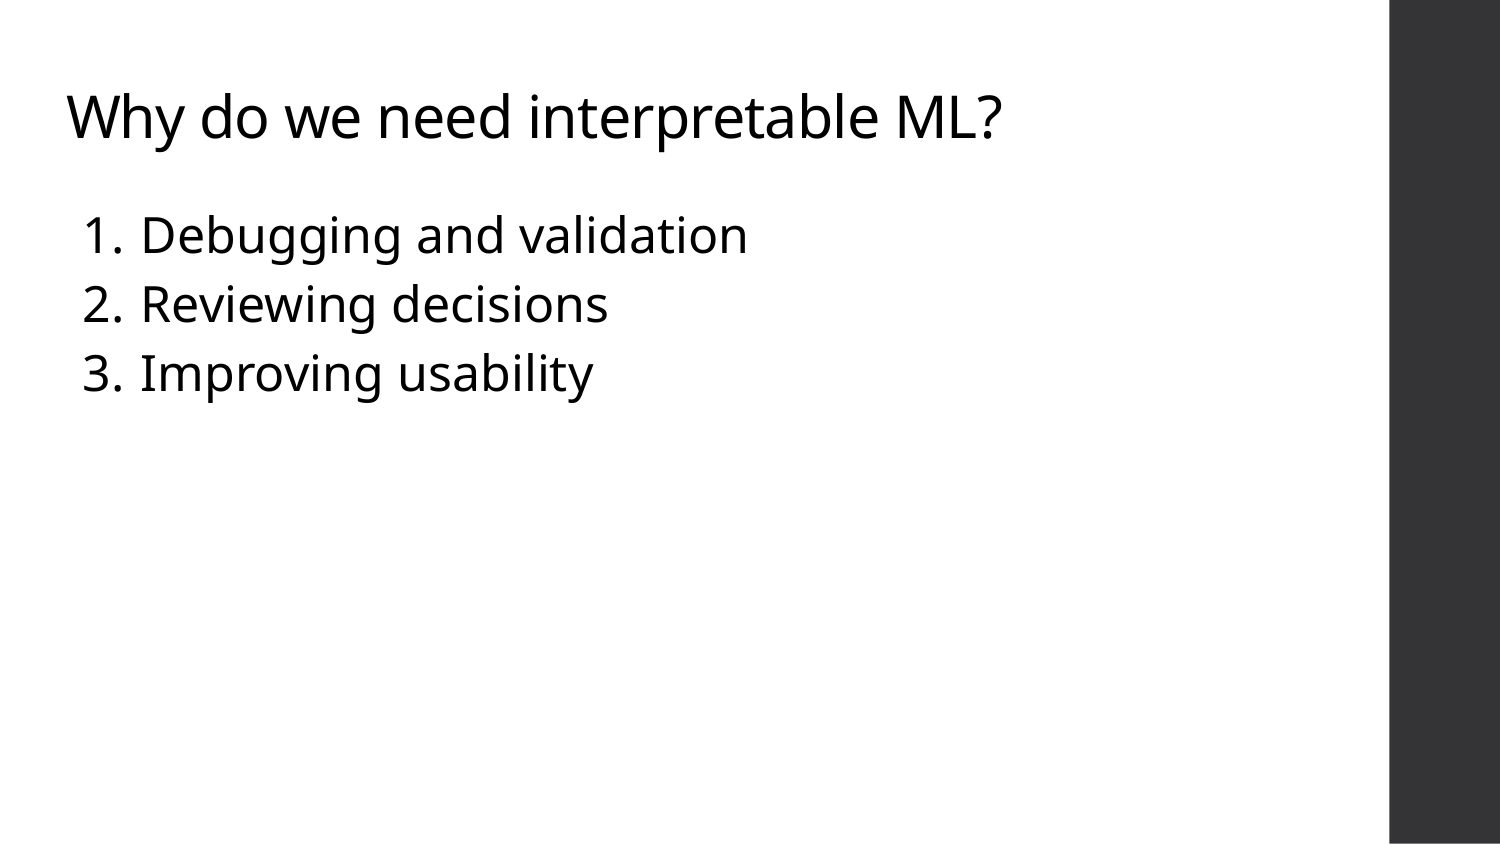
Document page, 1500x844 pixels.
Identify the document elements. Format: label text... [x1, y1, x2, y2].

text_box Debugging and validation Reviewing decisions Improving usability [51, 186, 1304, 409]
title Why do we need interpretable ML? [51, 72, 1449, 167]
